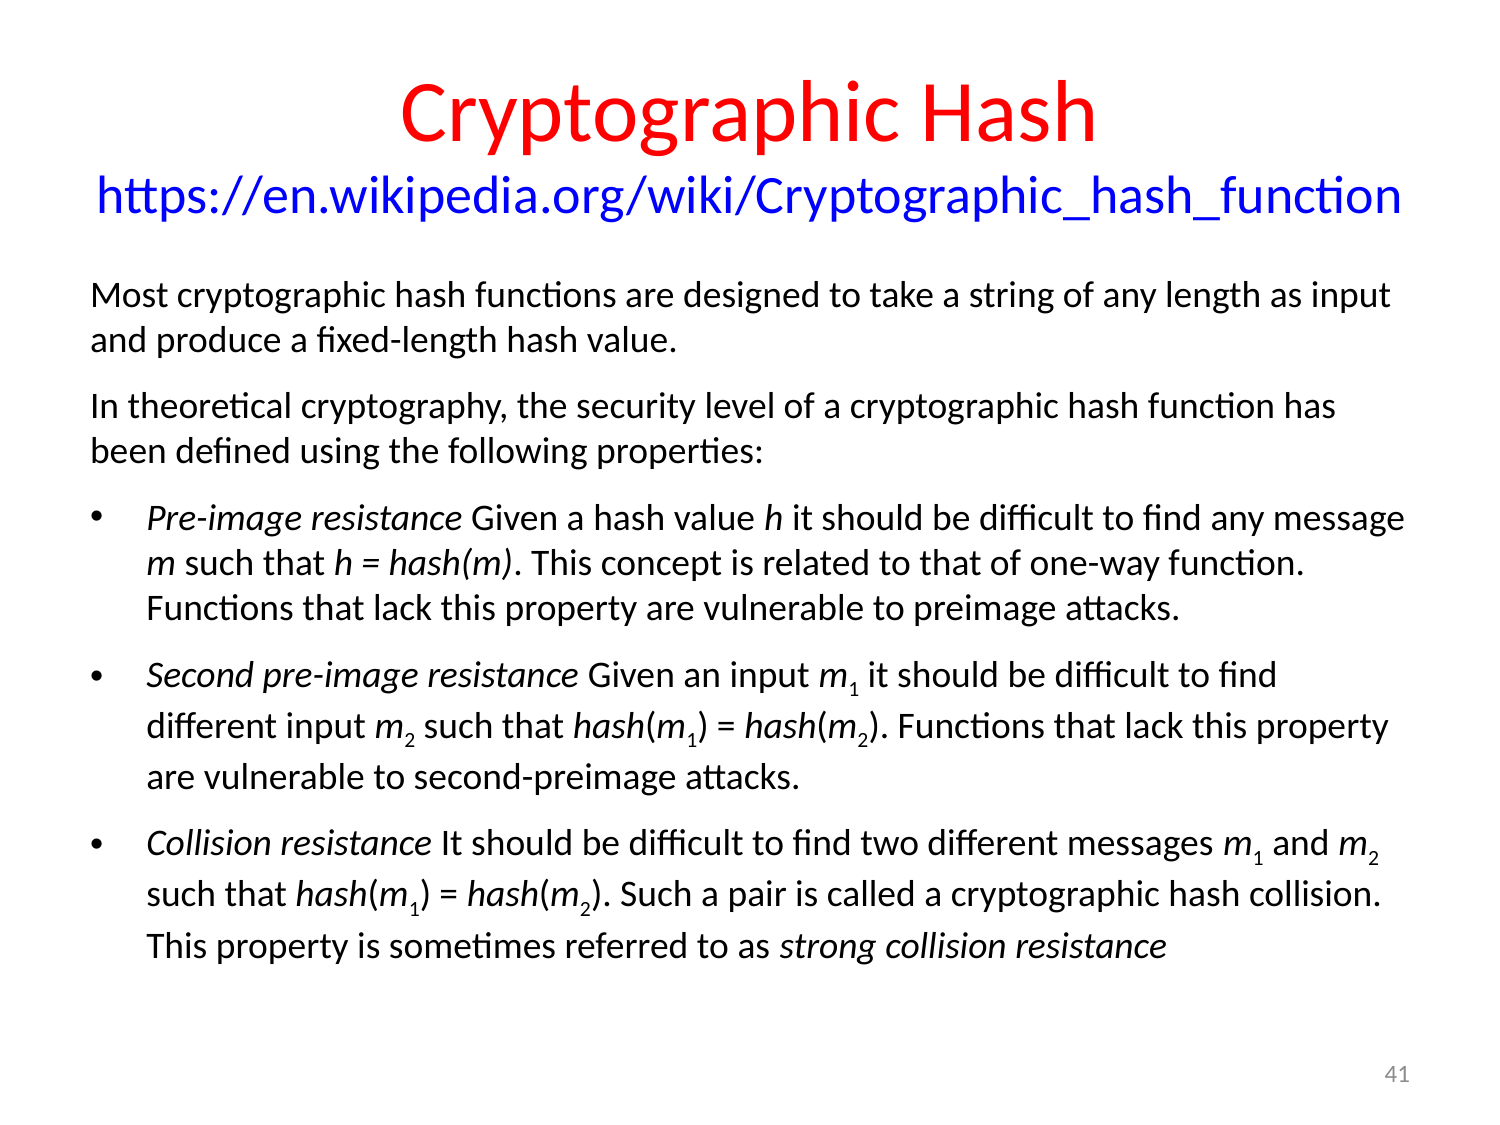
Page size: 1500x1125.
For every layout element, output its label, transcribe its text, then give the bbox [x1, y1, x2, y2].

list Most cryptographic hash functions are designed to take a string of any length as input and produce a fixed-length hash value. In theoretical cryptography, the security level of a cryptographic hash function has been defined using the following properties: Pre-image resistance Given a hash value h it should be difficult to find any message m such that h = hash(m). This concept is related to that of one-way function. Functions that lack this property are vulnerable to preimage attacks. Second pre-image resistance Given an input m1 it should be difficult to find different input m2 such that hash(m1) = hash(m2). Functions that lack this property are vulnerable to second-preimage attacks. Collision resistance It should be difficult to find two different messages m1 and m2 such that hash(m1) = hash(m2). Such a pair is called a cryptographic hash collision. This property is sometimes referred to as strong collision resistance [75, 262, 1425, 1005]
slide_number 41 [1074, 1042, 1425, 1103]
title Cryptographic Hash https://en.wikipedia.org/wiki/Cryptographic_hash_function [75, 45, 1425, 233]
